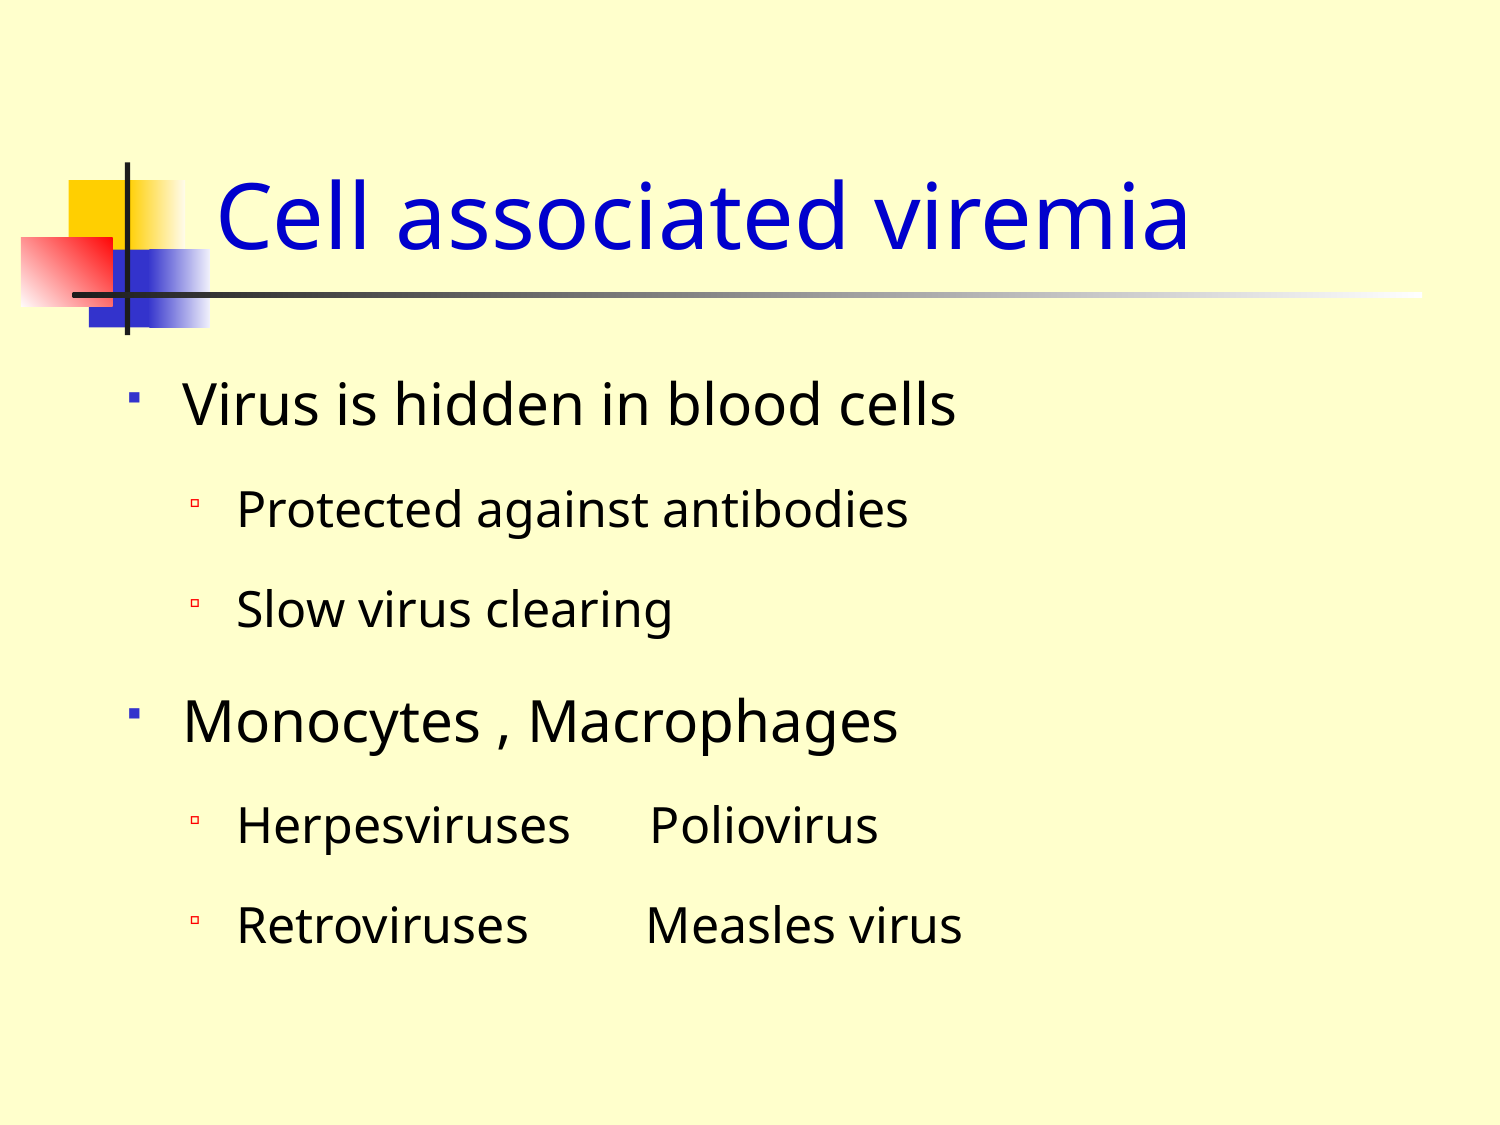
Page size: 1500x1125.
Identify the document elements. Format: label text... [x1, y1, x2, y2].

title Cell associated viremia [199, 124, 1424, 276]
list Virus is hidden in blood cells Protected against antibodies Slow virus clearing Monocytes , Macrophages Herpesviruses Poliovirus Retroviruses Measles virus [99, 324, 1449, 1069]
